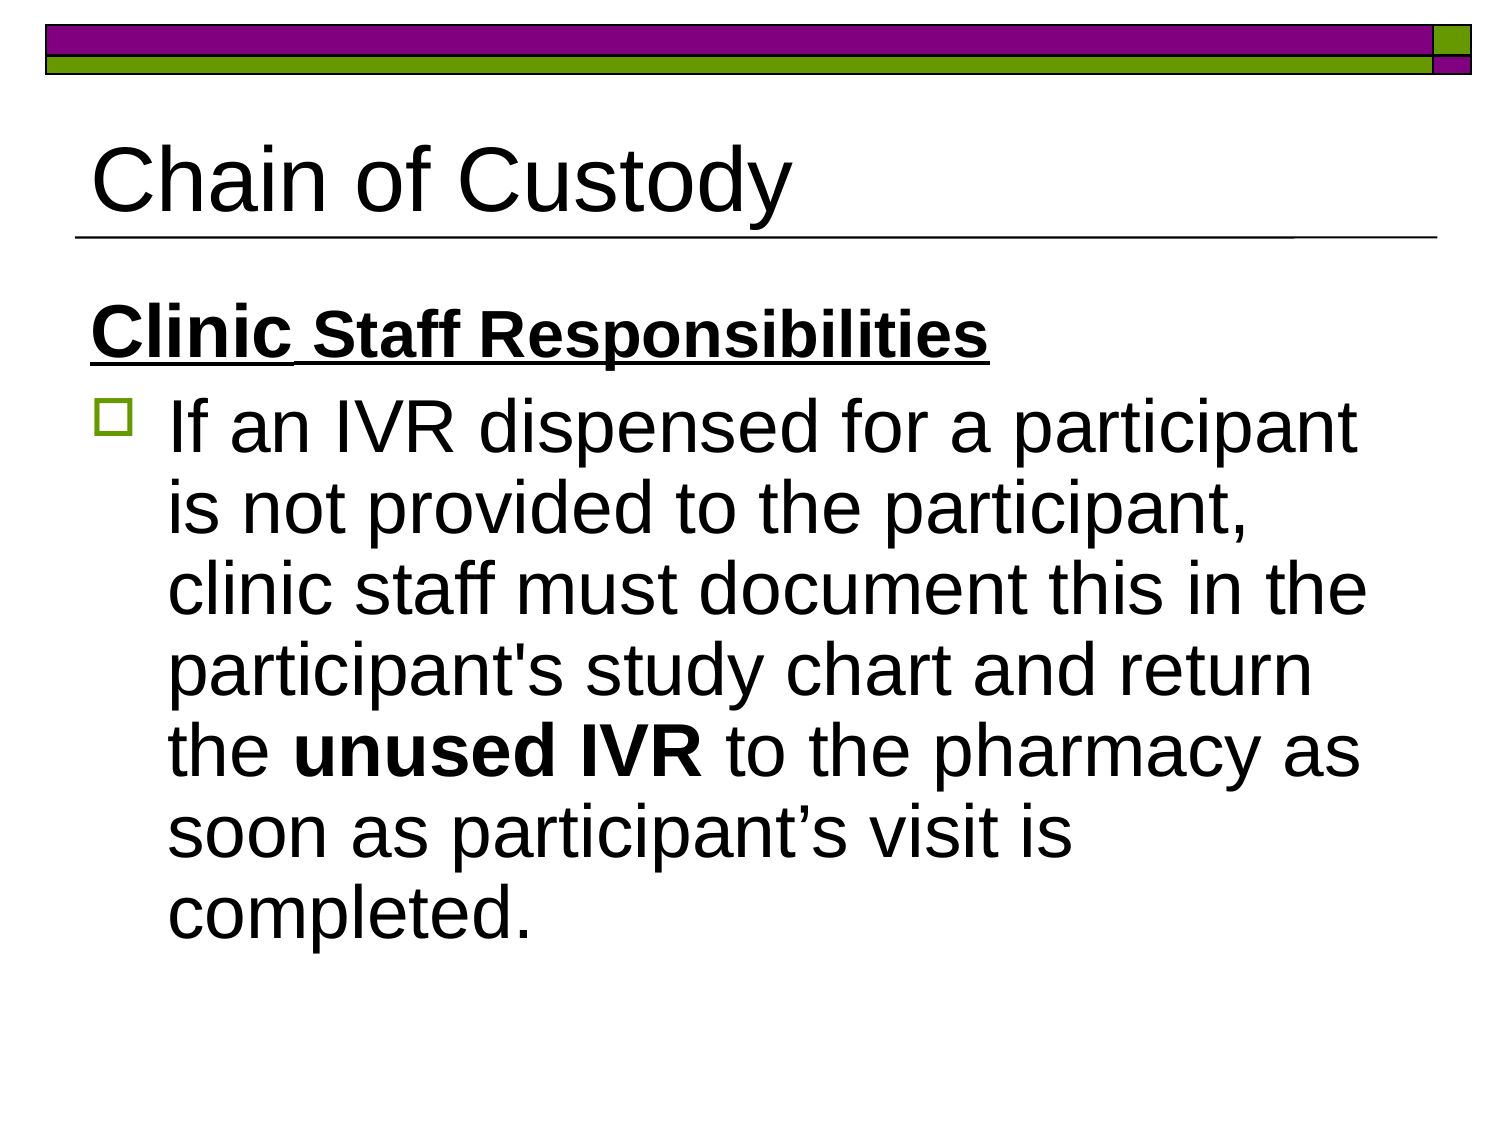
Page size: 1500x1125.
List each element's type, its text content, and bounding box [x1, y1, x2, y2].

title Chain of Custody [74, 87, 1426, 238]
list Clinic Staff Responsibilities If an IVR dispensed for a participant is not provided to the participant, clinic staff must document this in the participant's study chart and return the unused IVR to the pharmacy as soon as participant’s visit is completed. [74, 274, 1426, 981]
